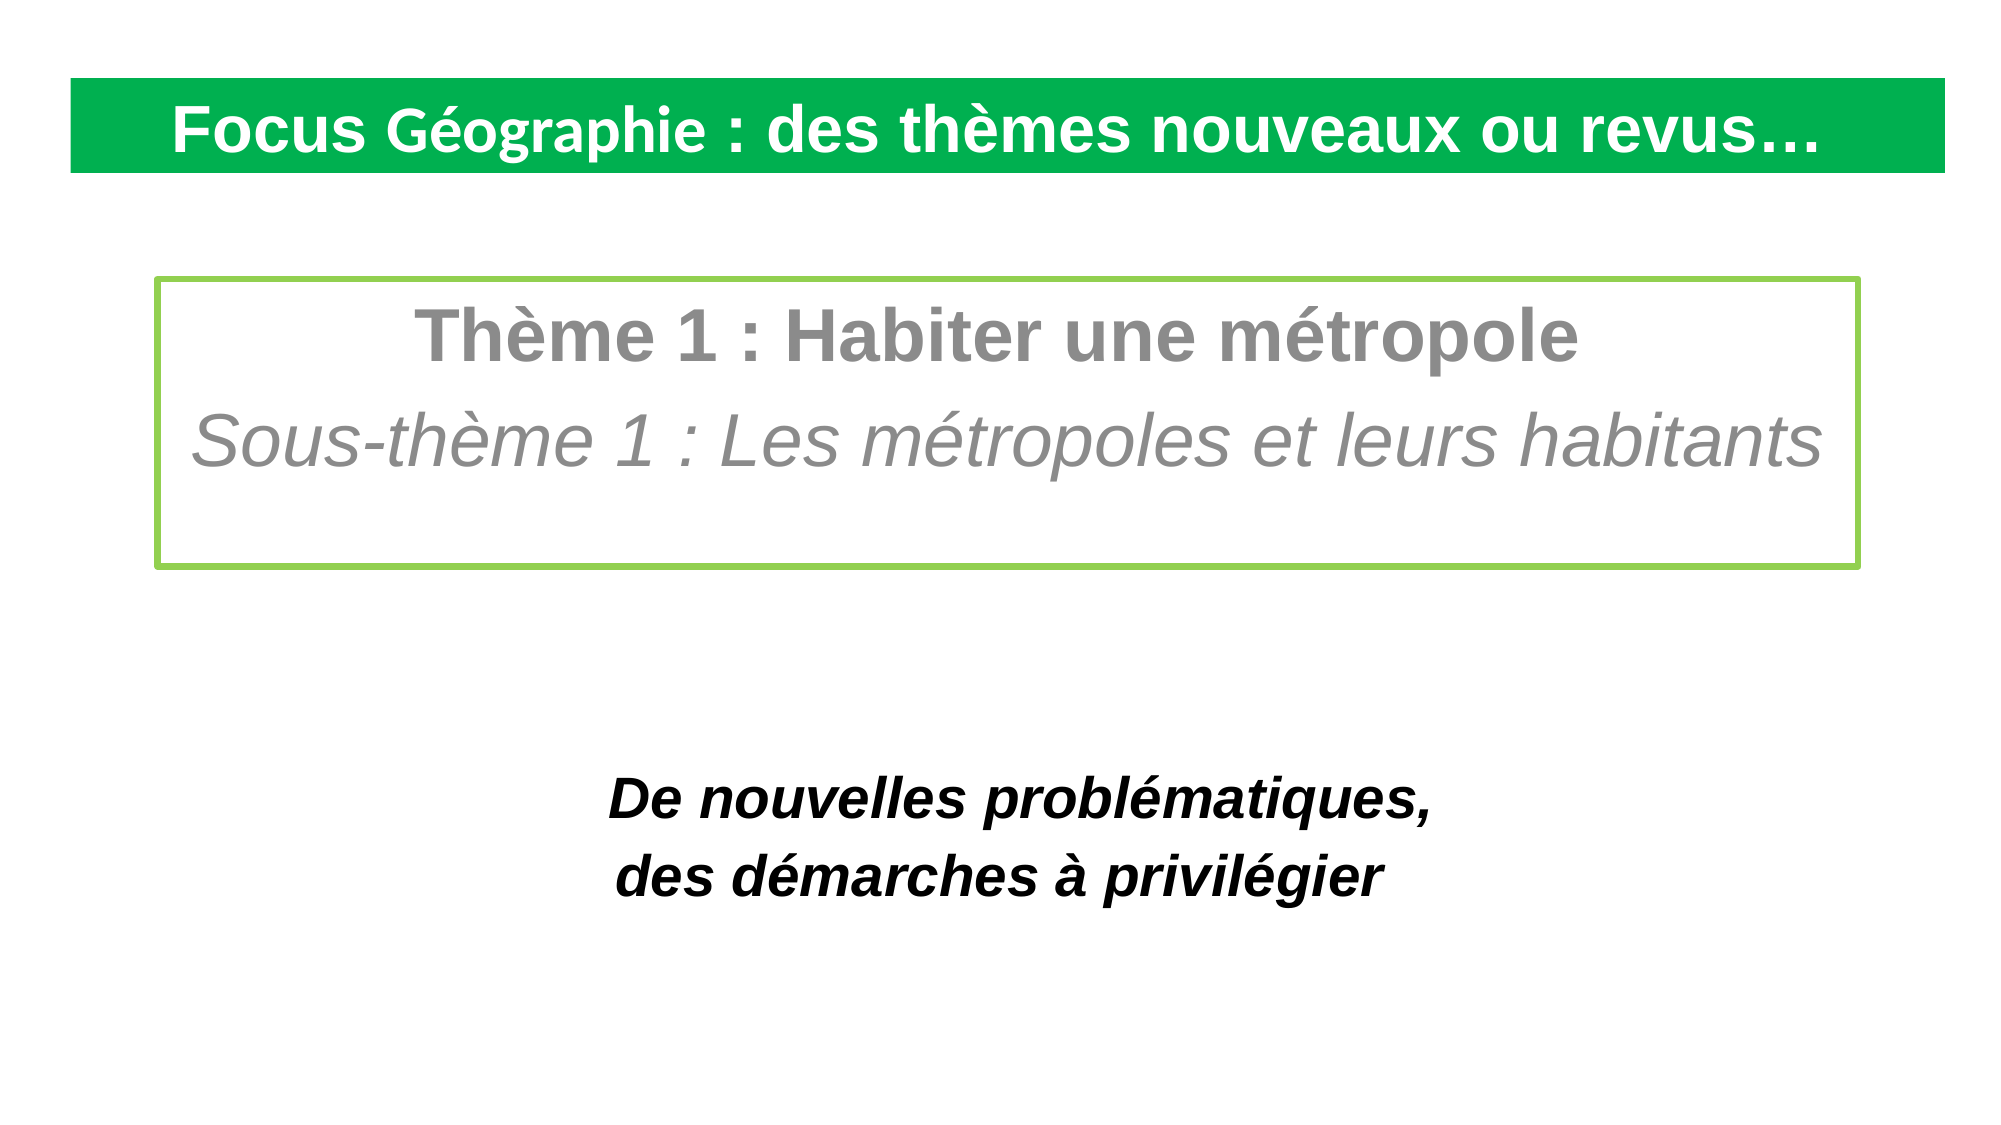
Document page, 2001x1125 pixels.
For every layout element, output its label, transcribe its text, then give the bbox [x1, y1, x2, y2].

title De nouvelles problématiques, des démarches à privilégier [157, 656, 1858, 969]
subtitle Thème 1 : Habiter une métropole Sous-thème 1 : Les métropoles et leurs habitants [157, 278, 1859, 567]
text_box Focus Géographie : des thèmes nouveaux ou revus… [70, 78, 1945, 173]
